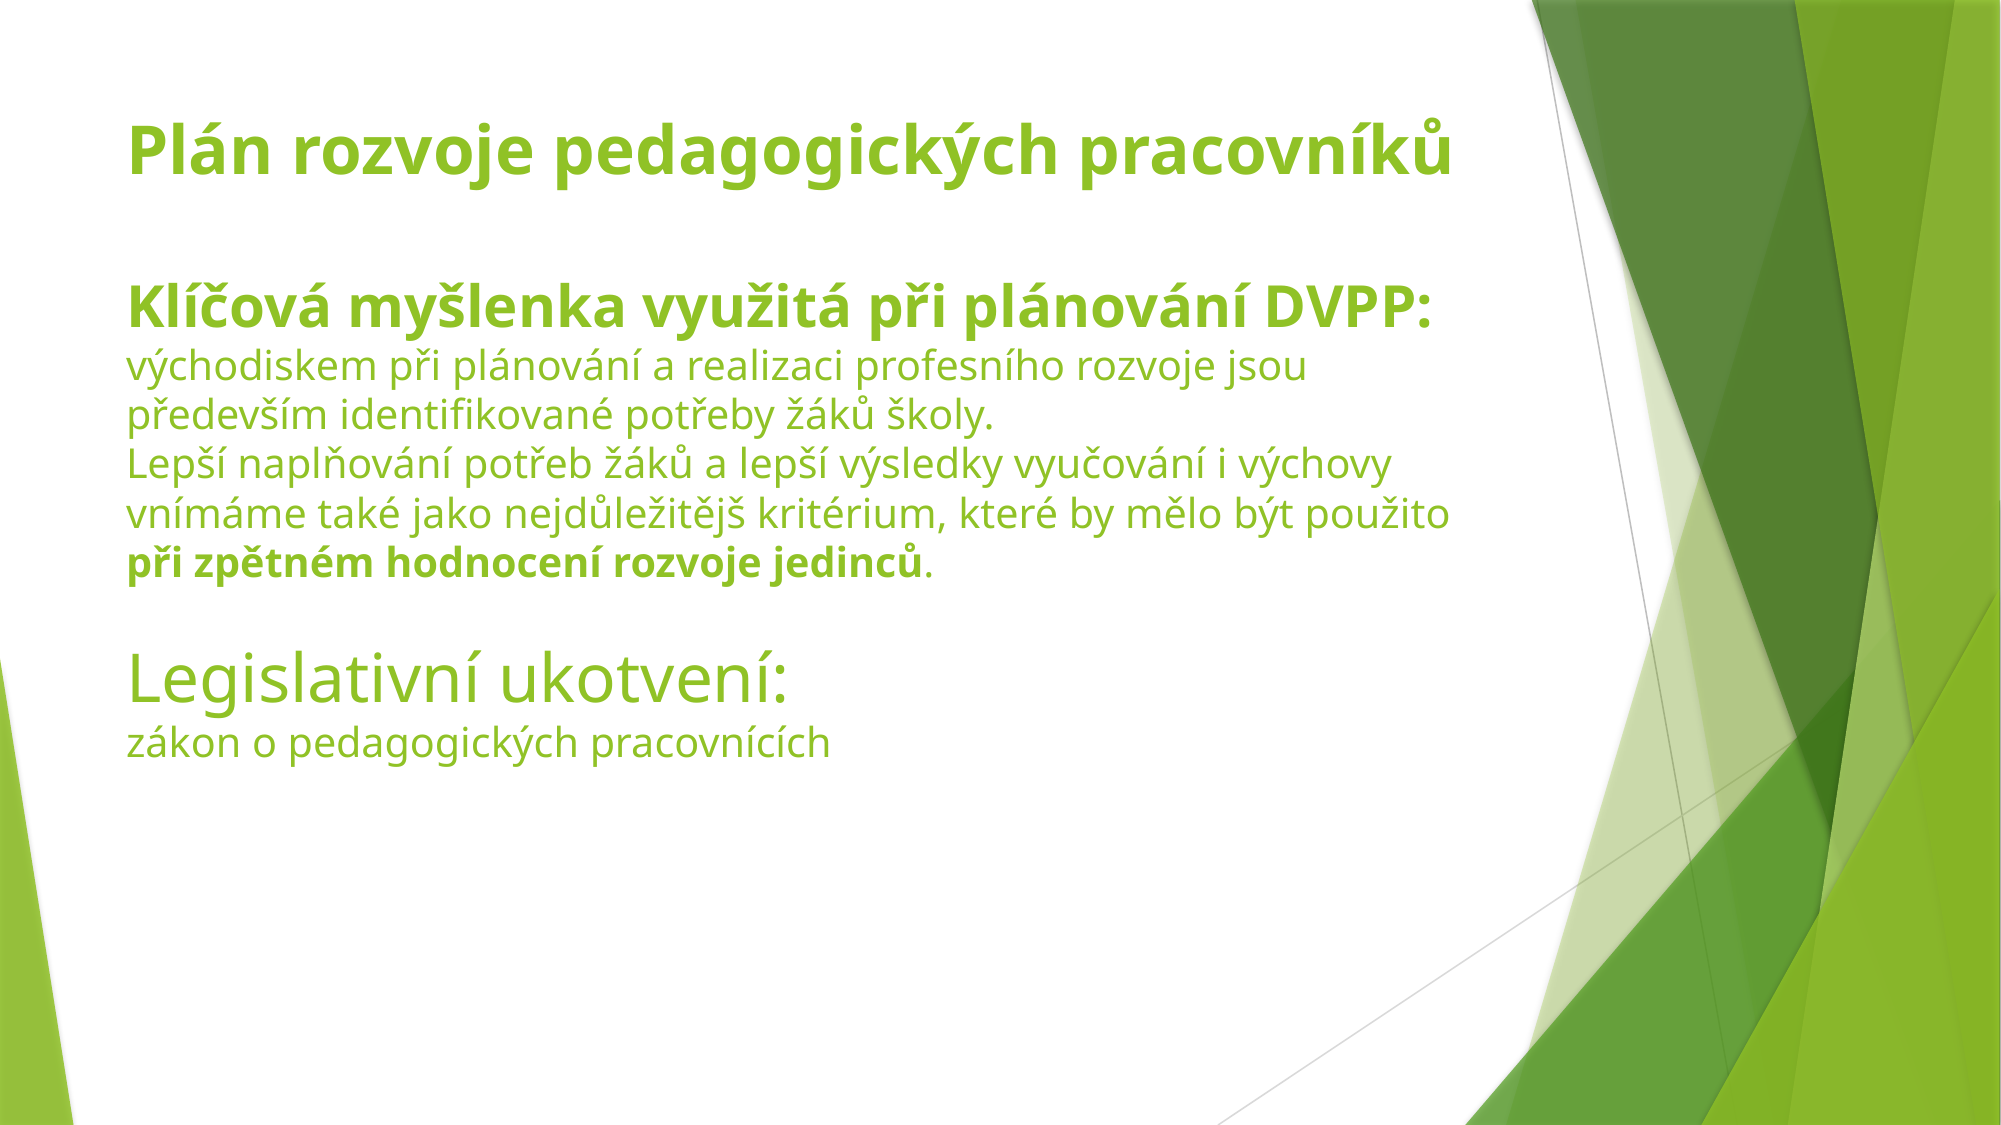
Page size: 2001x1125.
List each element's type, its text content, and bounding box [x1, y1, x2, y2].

title Plán rozvoje pedagogických pracovníků Klíčová myšlenka využitá při plánování DVPP: východiskem při plánování a realizaci profesního rozvoje jsou především identifikované potřeby žáků školy. Lepší naplňování potřeb žáků a lepší výsledky vyučování i výchovy vnímáme také jako nejdůležitějš kritérium, které by mělo být použito při zpětném hodnocení rozvoje jedinců. Legislativní ukotvení: zákon o pedagogických pracovnících [111, 99, 1522, 1019]
